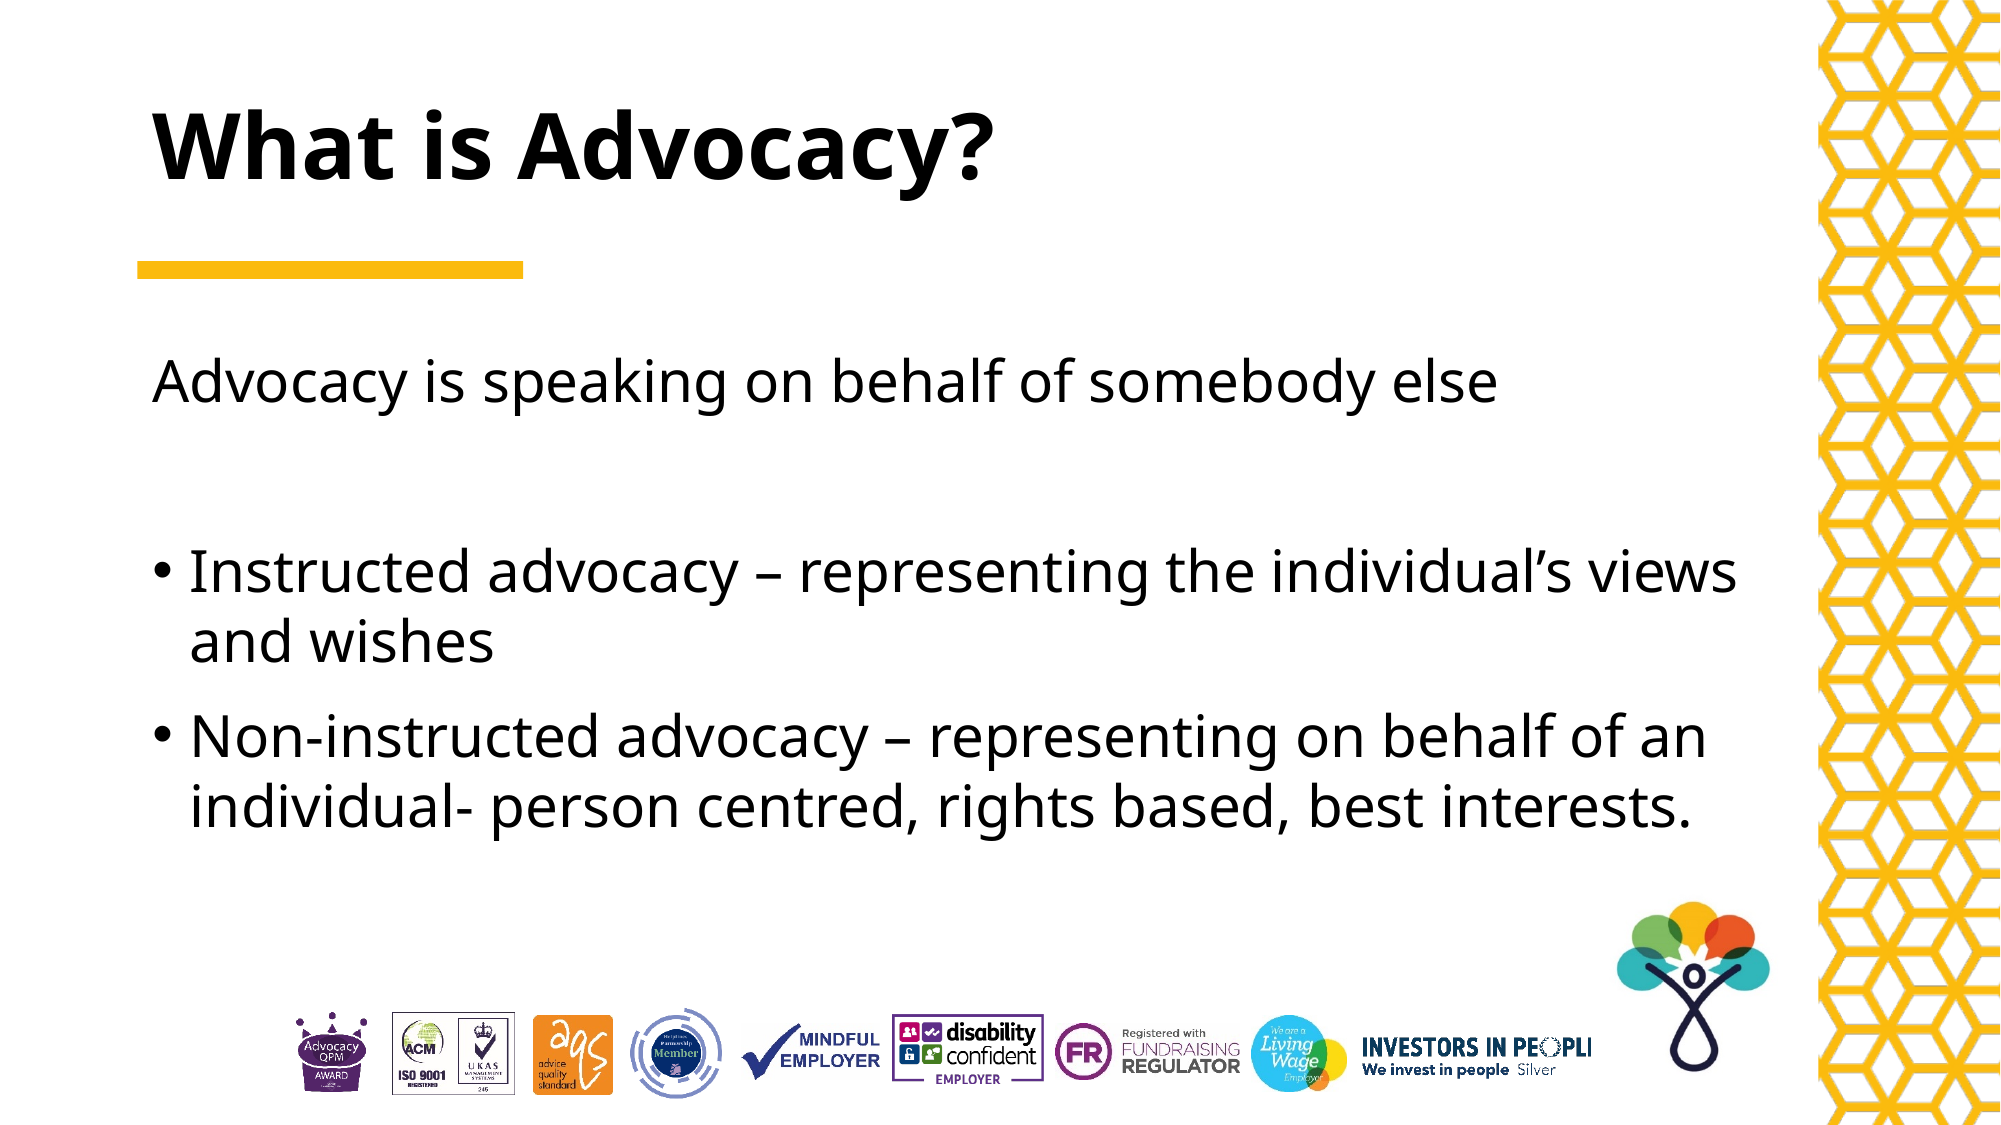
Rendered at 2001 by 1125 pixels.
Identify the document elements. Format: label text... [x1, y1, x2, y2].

list Advocacy is speaking on behalf of somebody else Instructed advocacy – representing the individual’s views and wishes Non-instructed advocacy – representing on behalf of an individual- person centred, rights based, best interests. [137, 336, 1811, 1000]
picture [1055, 1023, 1240, 1080]
picture [1358, 1000, 1795, 1097]
picture [630, 1007, 722, 1099]
picture [296, 1012, 367, 1092]
picture [1819, 2, 2001, 1125]
picture [891, 1014, 1044, 1088]
picture [1251, 1015, 1347, 1092]
title What is Advocacy? [137, 40, 1811, 259]
picture [741, 1023, 880, 1080]
picture [392, 1012, 515, 1095]
picture [533, 1015, 613, 1095]
